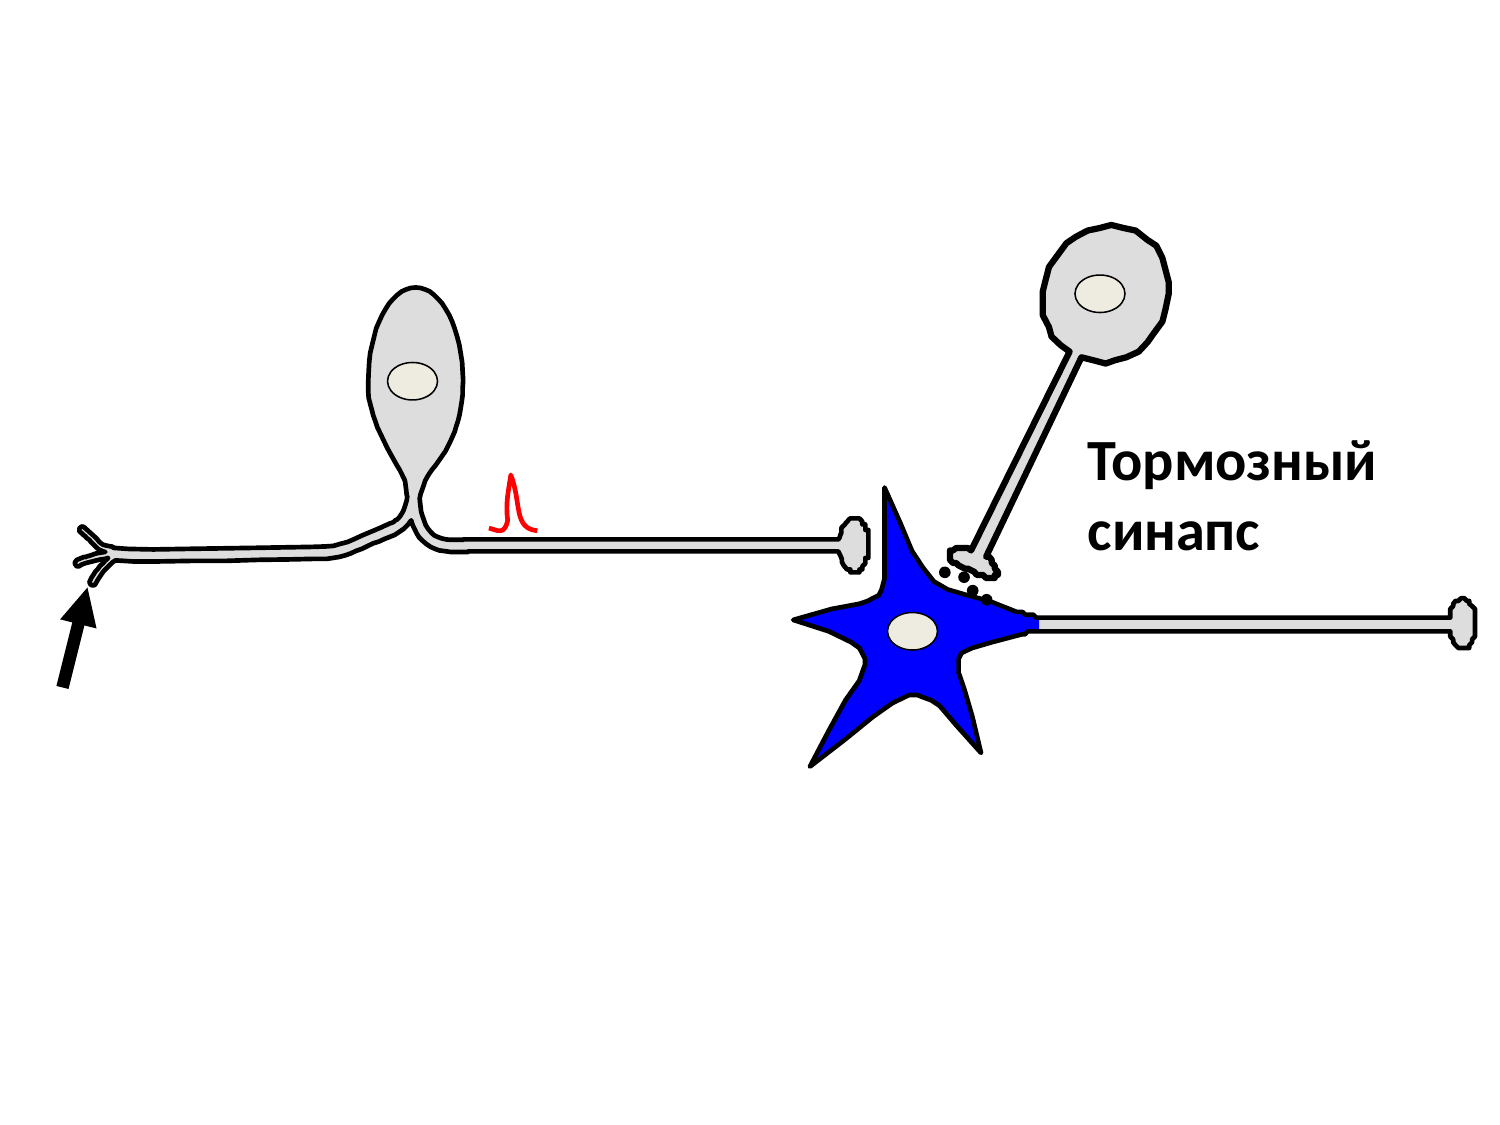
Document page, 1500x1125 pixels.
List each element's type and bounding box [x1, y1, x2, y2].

text_box [74, 287, 869, 586]
text_box [488, 474, 538, 531]
text_box [62, 587, 91, 688]
text_box [793, 224, 1476, 767]
text_box [1087, 422, 1392, 563]
